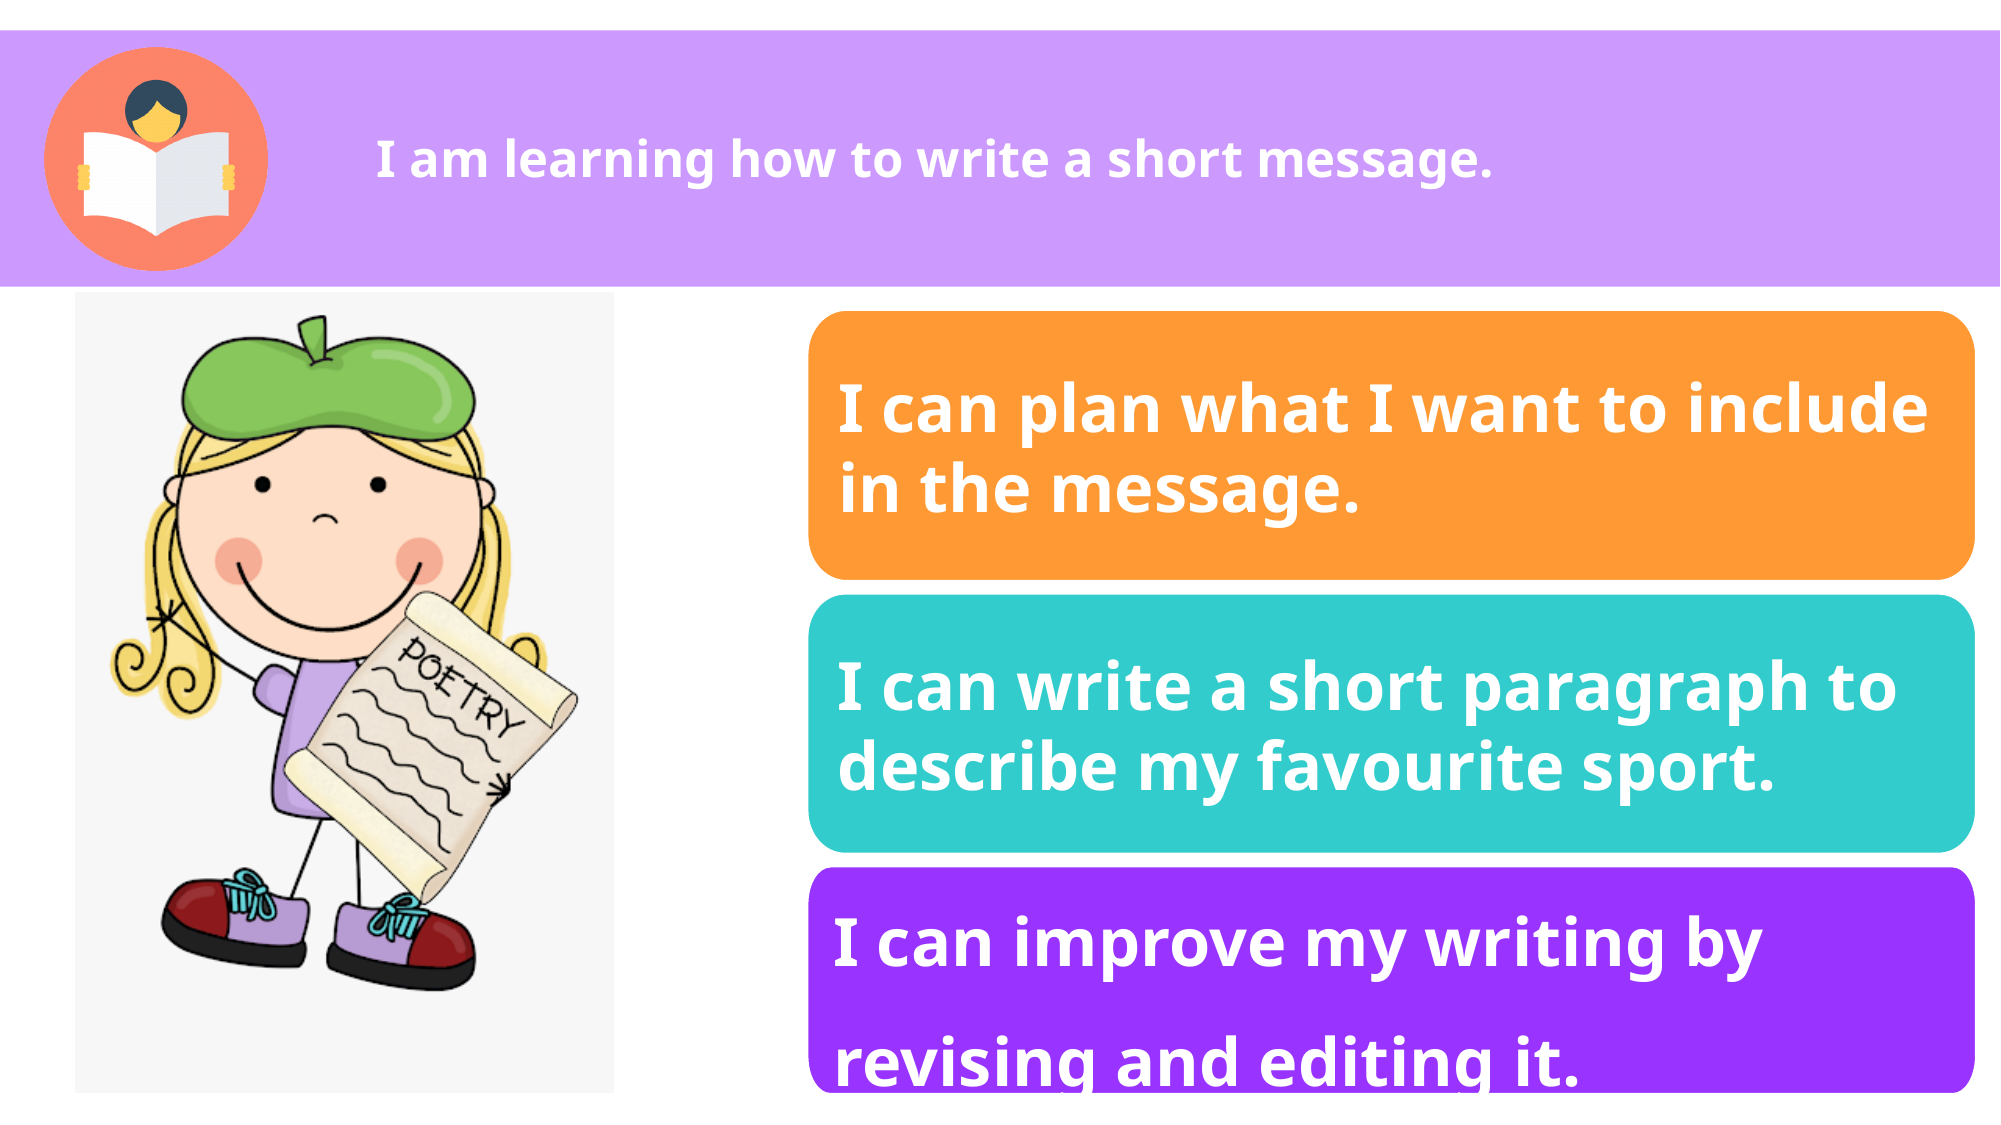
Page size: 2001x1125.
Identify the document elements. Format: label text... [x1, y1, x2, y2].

text_box [0, 29, 2000, 288]
title I am learning how to write a short message. [361, 86, 1906, 196]
text_box I can plan what I want to include in the message. [805, 307, 1979, 584]
text_box I can improve my writing by revising and editing it. [805, 864, 1979, 1097]
picture [44, 47, 268, 271]
picture [74, 292, 614, 1093]
text_box I can write a short paragraph to describe my favourite sport. [805, 591, 1979, 856]
